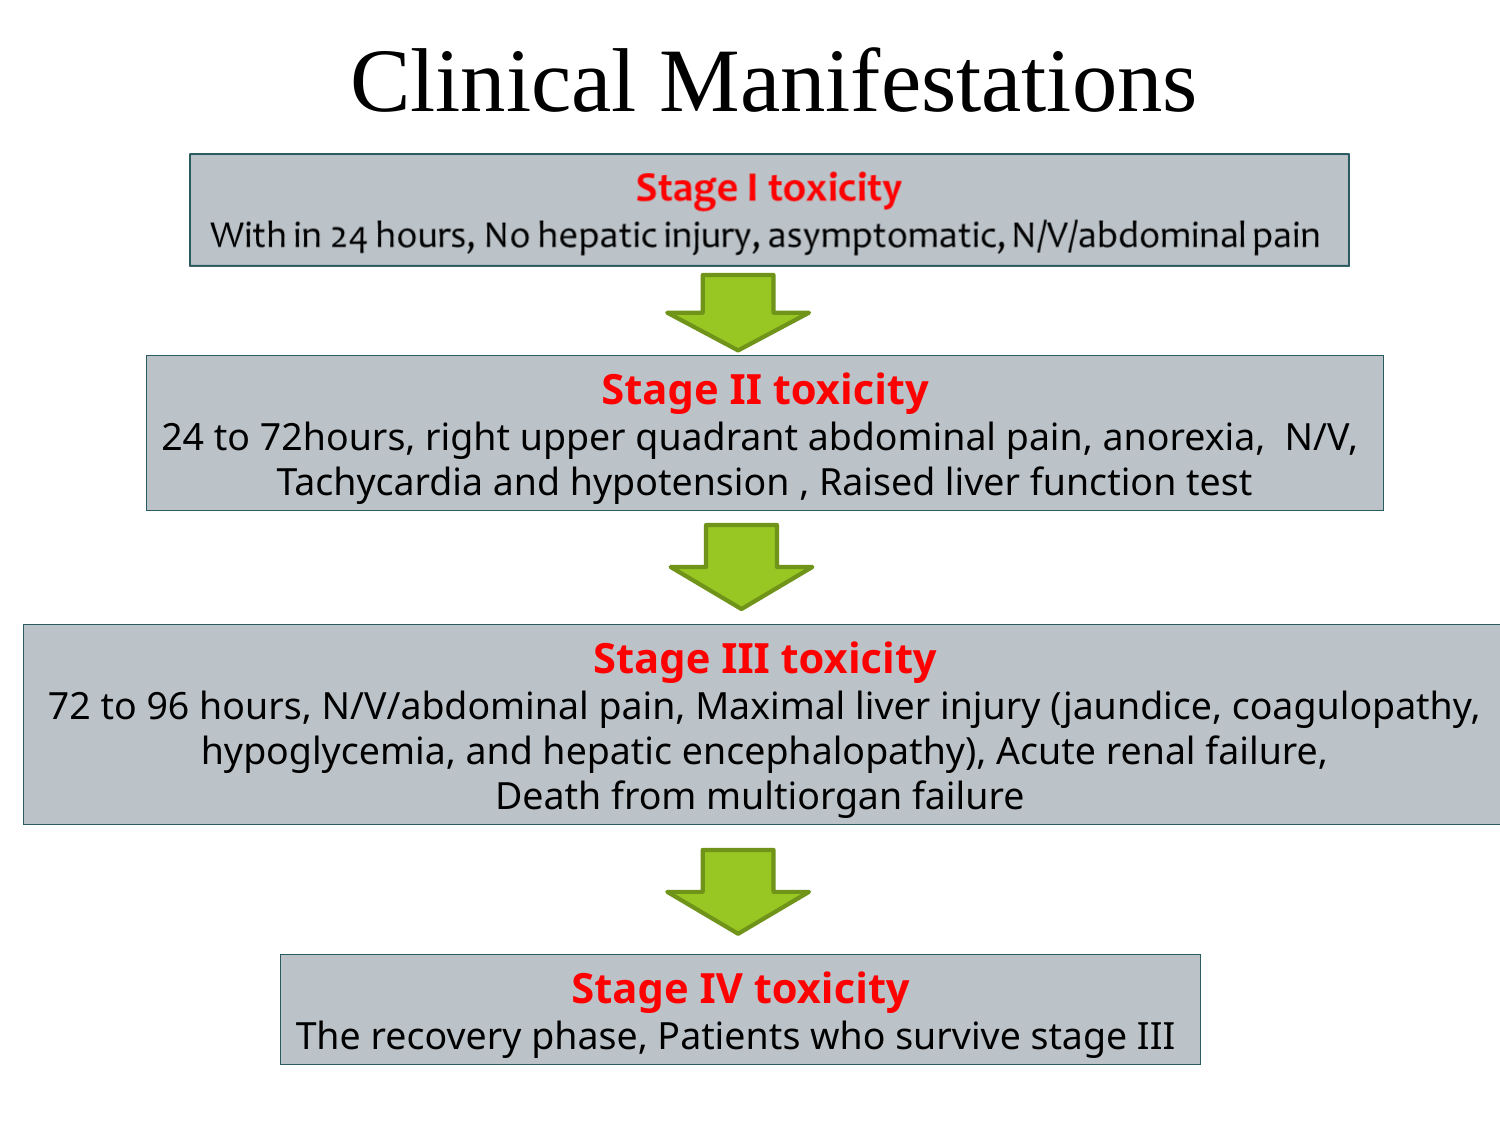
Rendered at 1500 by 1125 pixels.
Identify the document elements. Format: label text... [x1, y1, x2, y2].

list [187, 149, 1352, 282]
text_box [667, 289, 809, 351]
text_box [667, 849, 809, 934]
text_box [670, 525, 813, 610]
title Clinical Manifestations [99, 12, 1450, 138]
text_box Stage IV toxicity The recovery phase, Patients who survive stage III [280, 954, 1201, 1065]
text_box Stage III toxicity 72 to 96 hours, N/V/abdominal pain, Maximal liver injury (jaundice, coagulopathy, hypoglycemia, and hepatic encephalopathy), Acute renal failure, Death from multiorgan failure [23, 624, 1500, 825]
text_box Stage II toxicity 24 to 72hours, right upper quadrant abdominal pain, anorexia, N/V, Tachycardia and hypotension , Raised liver function test [146, 355, 1384, 511]
